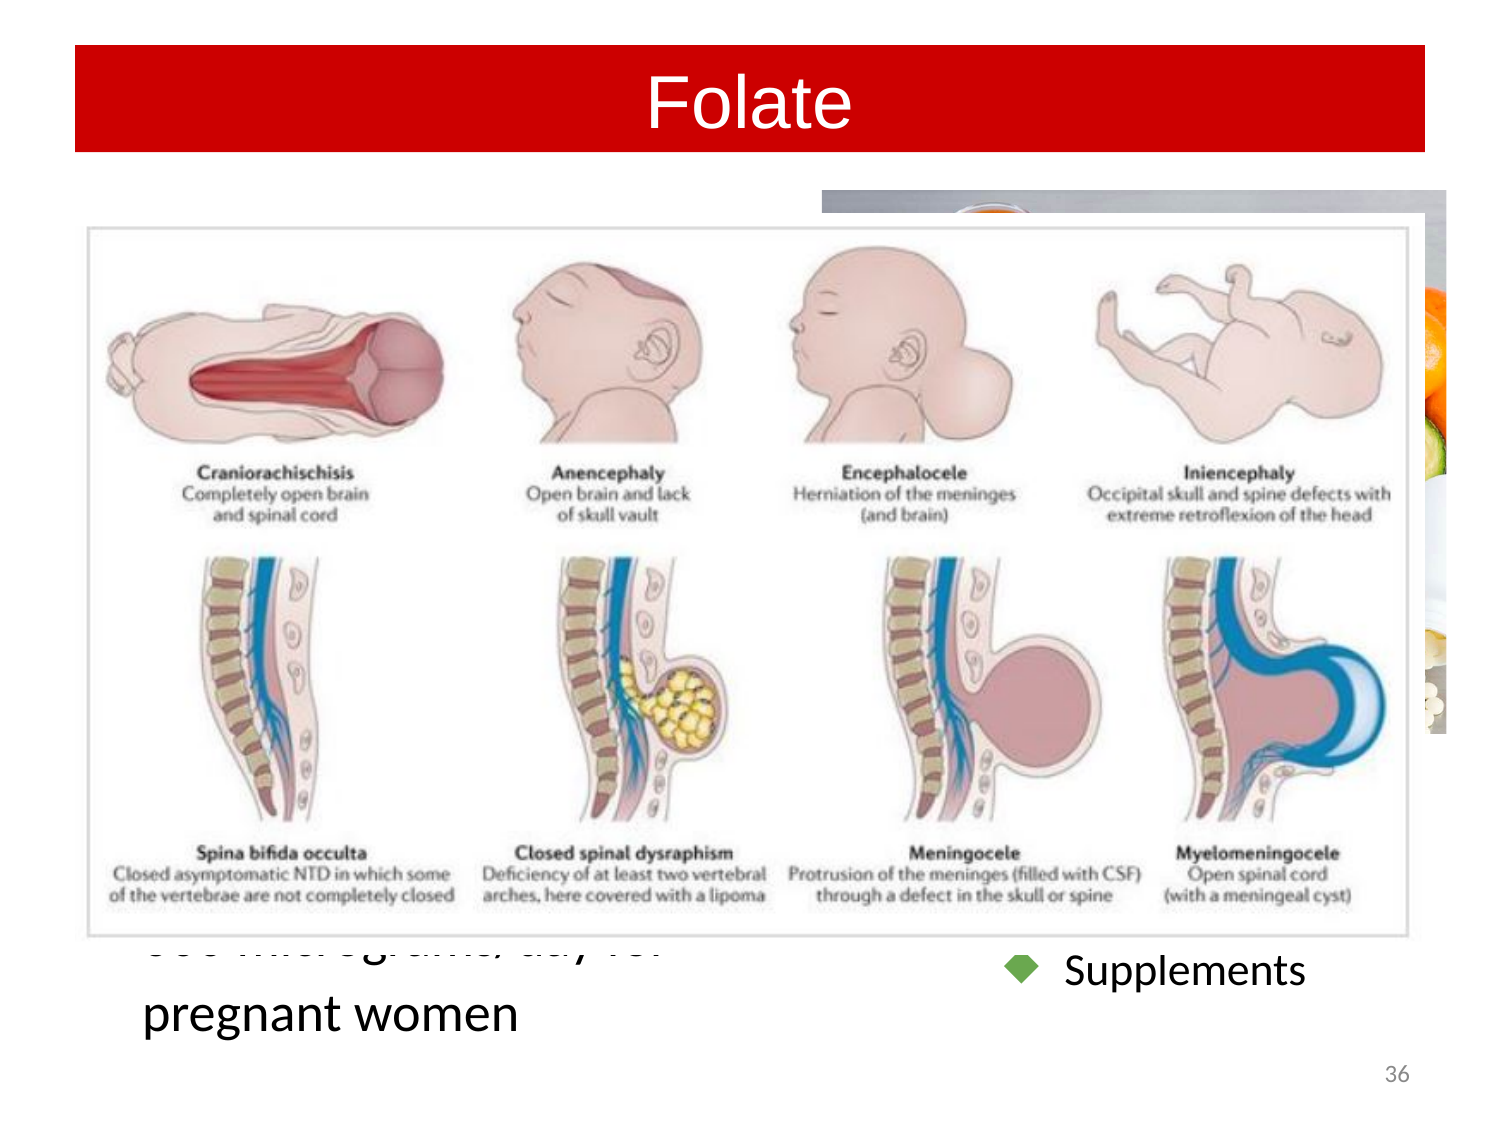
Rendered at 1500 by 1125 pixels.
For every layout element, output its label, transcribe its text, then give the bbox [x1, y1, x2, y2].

text_box Sources Cereals Pasta Bread Supplements [899, 964, 1334, 1125]
list Reduces risk of birth defects affecting the spinal cord Needed to produce blood and protein for the baby. Advised to increase intake when planning or capable of pregnancy. 400 micrograms/day for non-pregnant women 600 micrograms/day for pregnant women [52, 213, 784, 1085]
picture [74, 190, 1447, 956]
title Folate [75, 45, 1425, 153]
slide_number 36 [1074, 1042, 1425, 1103]
